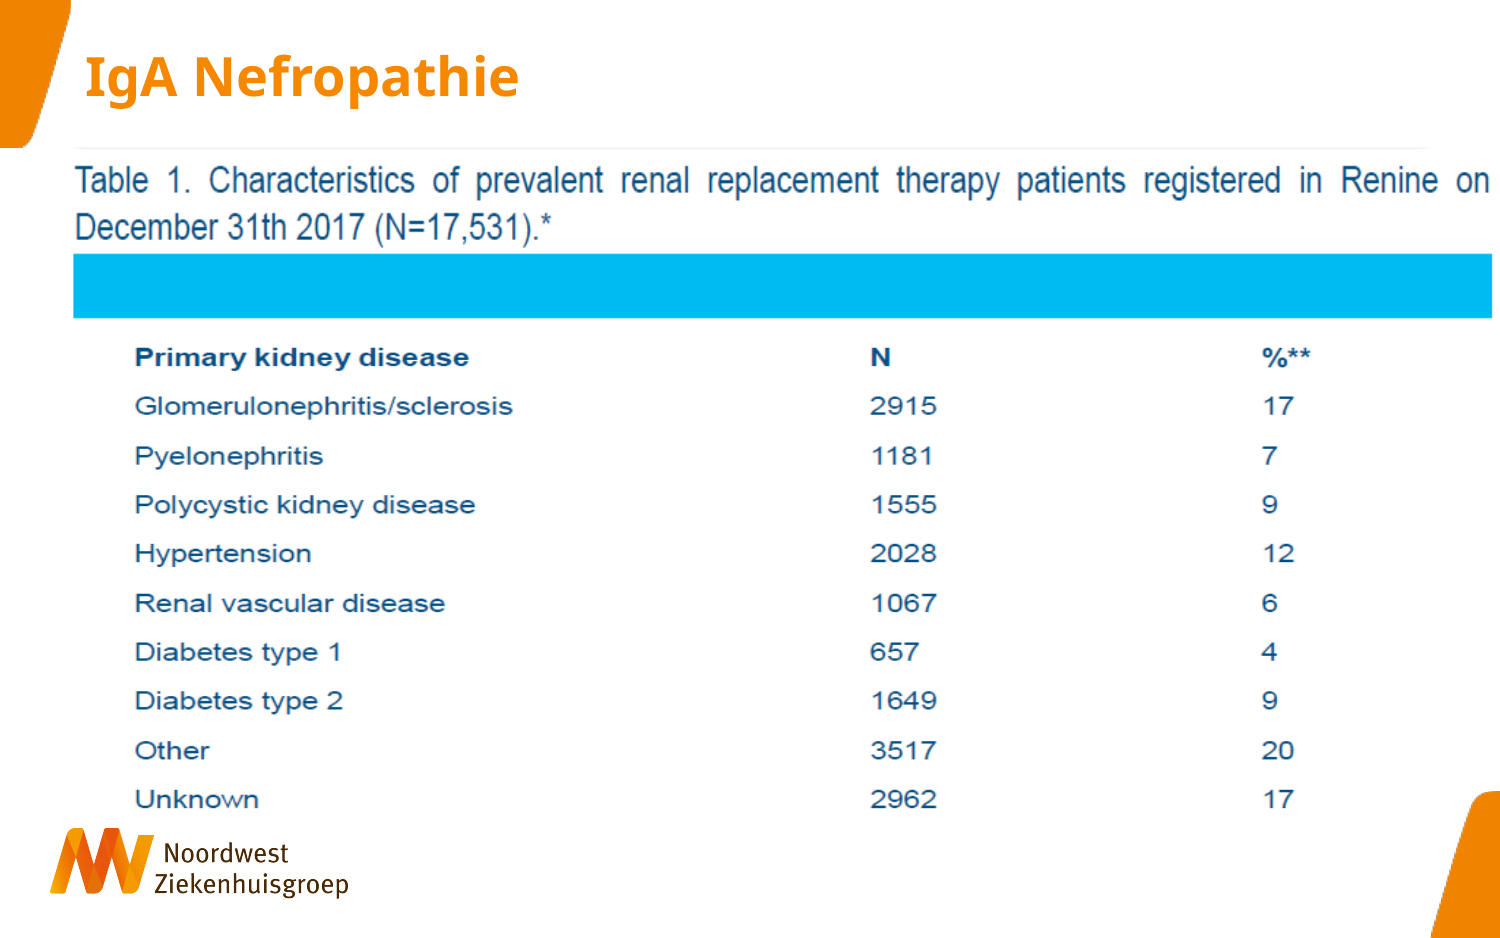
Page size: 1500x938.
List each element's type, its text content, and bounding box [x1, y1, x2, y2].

picture [64, 149, 1495, 332]
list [121, 340, 1376, 836]
picture [50, 828, 348, 899]
title IgA Nefropathie [70, 0, 1425, 148]
